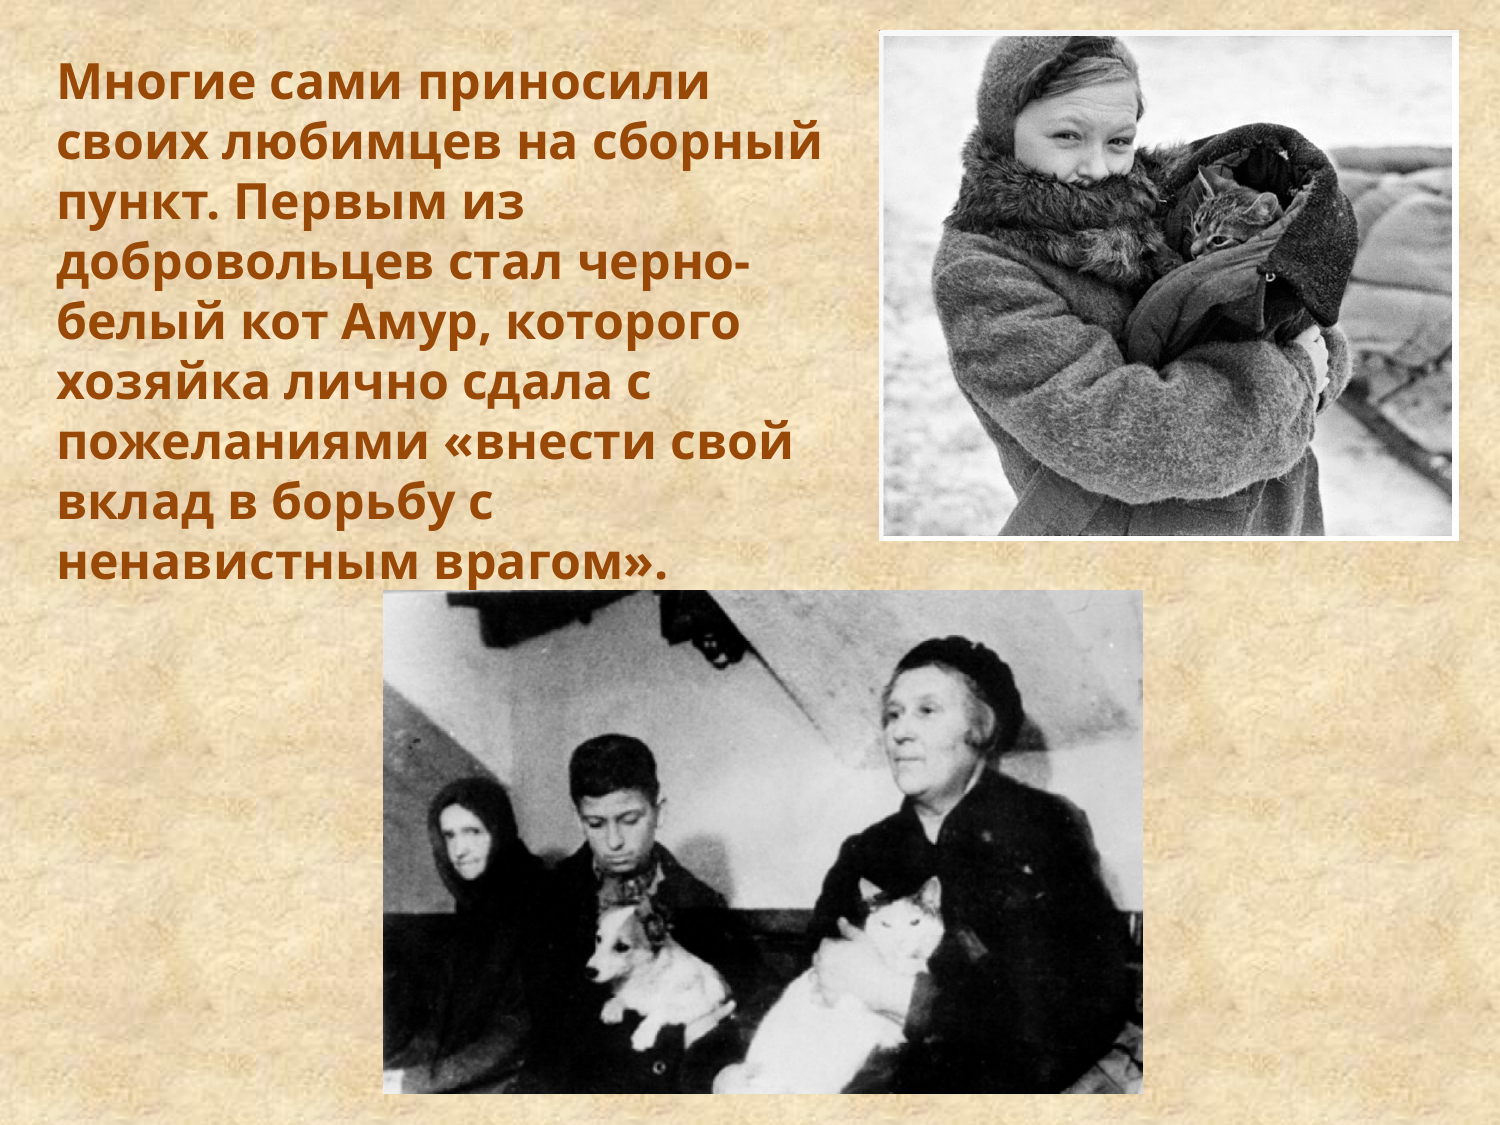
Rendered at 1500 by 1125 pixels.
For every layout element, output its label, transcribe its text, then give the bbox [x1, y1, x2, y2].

picture [0, 0, 1500, 1125]
subtitle Многие сами приносили своих любимцев на сборный пункт. Первым из добровольцев стал черно-белый кот Амур, которого хозяйка лично сдала с пожеланиями «внести свой вклад в борьбу с ненавистным врагом». [41, 41, 857, 528]
